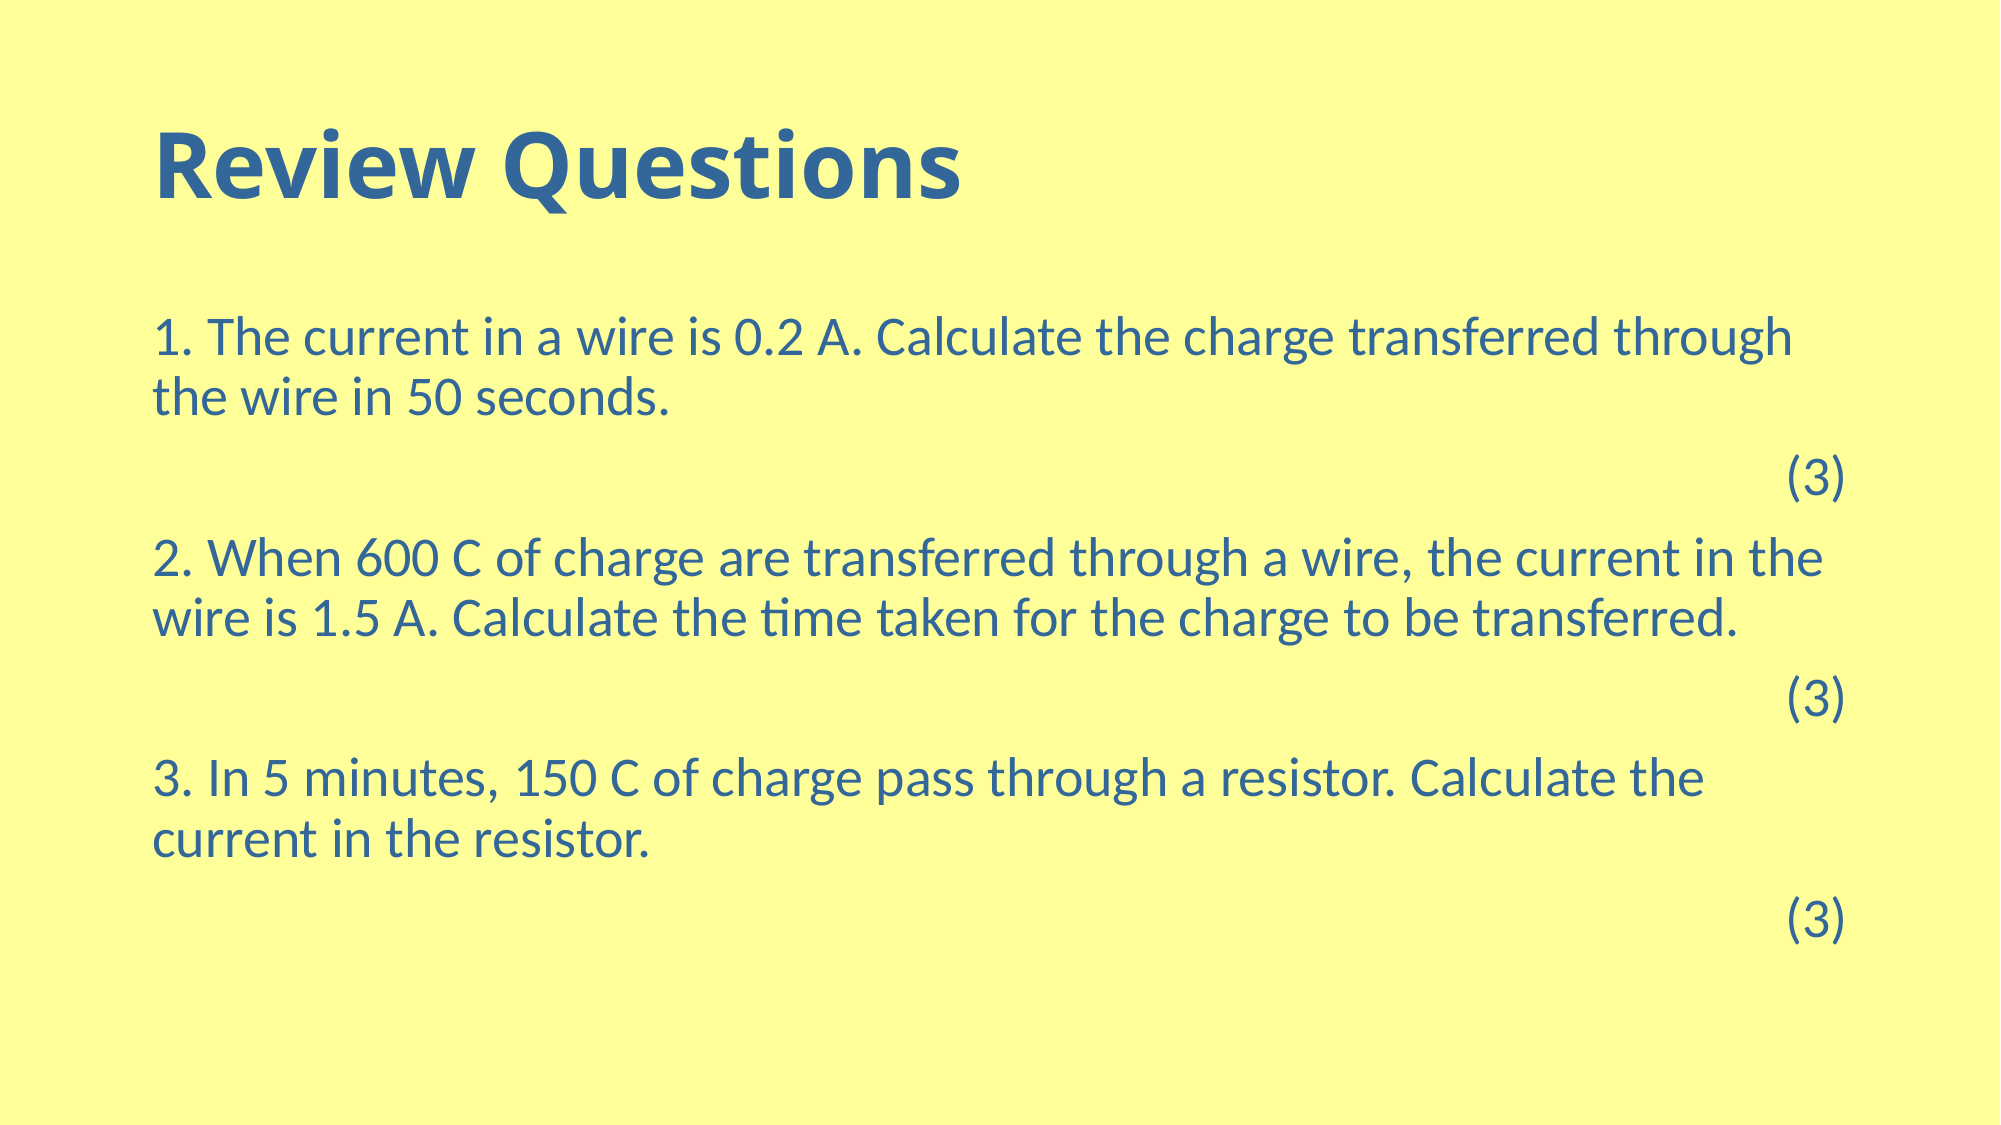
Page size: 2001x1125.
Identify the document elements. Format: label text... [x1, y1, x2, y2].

title Review Questions [137, 59, 1863, 278]
list 1. The current in a wire is 0.2 A. Calculate the charge transferred through the wire in 50 seconds. (3) 2. When 600 C of charge are transferred through a wire, the current in the wire is 1.5 A. Calculate the time taken for the charge to be transferred. (3) 3. In 5 minutes, 150 C of charge pass through a resistor. Calculate the current in the resistor. (3) [137, 299, 1863, 1014]
